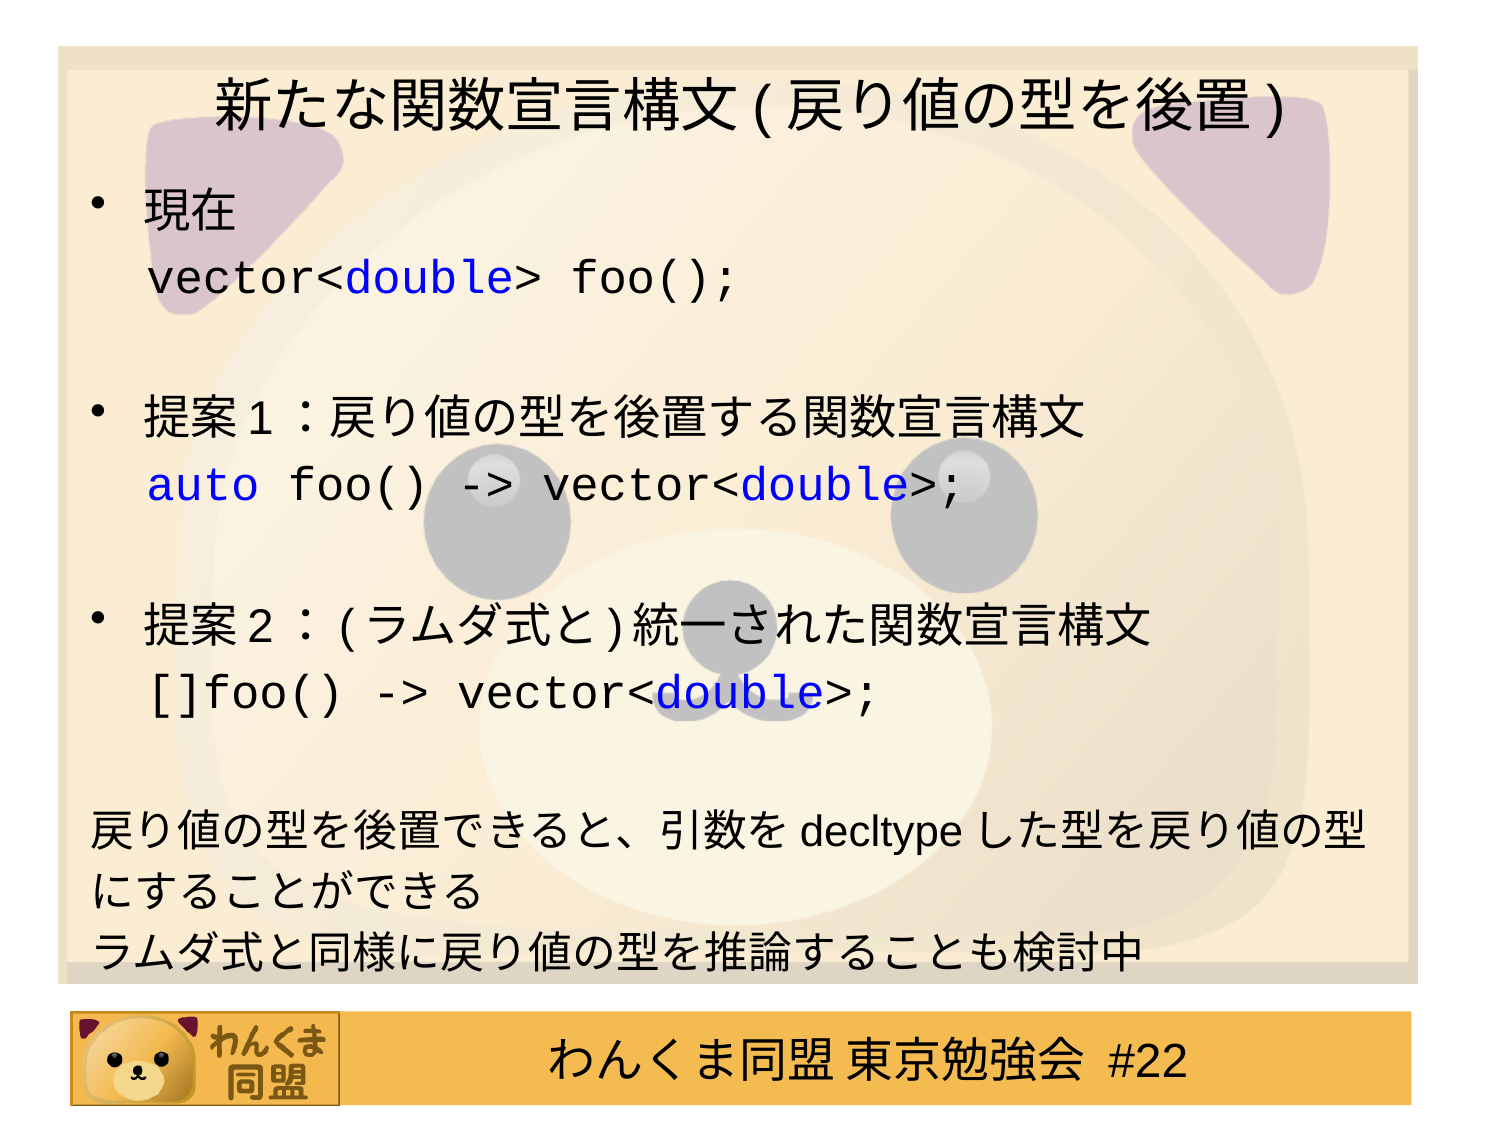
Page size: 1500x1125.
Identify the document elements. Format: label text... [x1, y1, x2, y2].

picture [70, 1011, 340, 1106]
picture [58, 46, 1418, 984]
title 新たな関数宣言構文(戻り値の型を後置) [74, 44, 1426, 162]
list 現在 vector<double> foo(); 提案1：戻り値の型を後置する関数宣言構文 auto foo() -> vector<double>; 提案2：(ラムダ式と)統一された関数宣言構文 []foo() -> vector<double>; 戻り値の型を後置できると、引数をdecltypeした型を戻り値の型 にすることができる ラムダ式と同様に戻り値の型を推論することも検討中 [74, 172, 1426, 1006]
